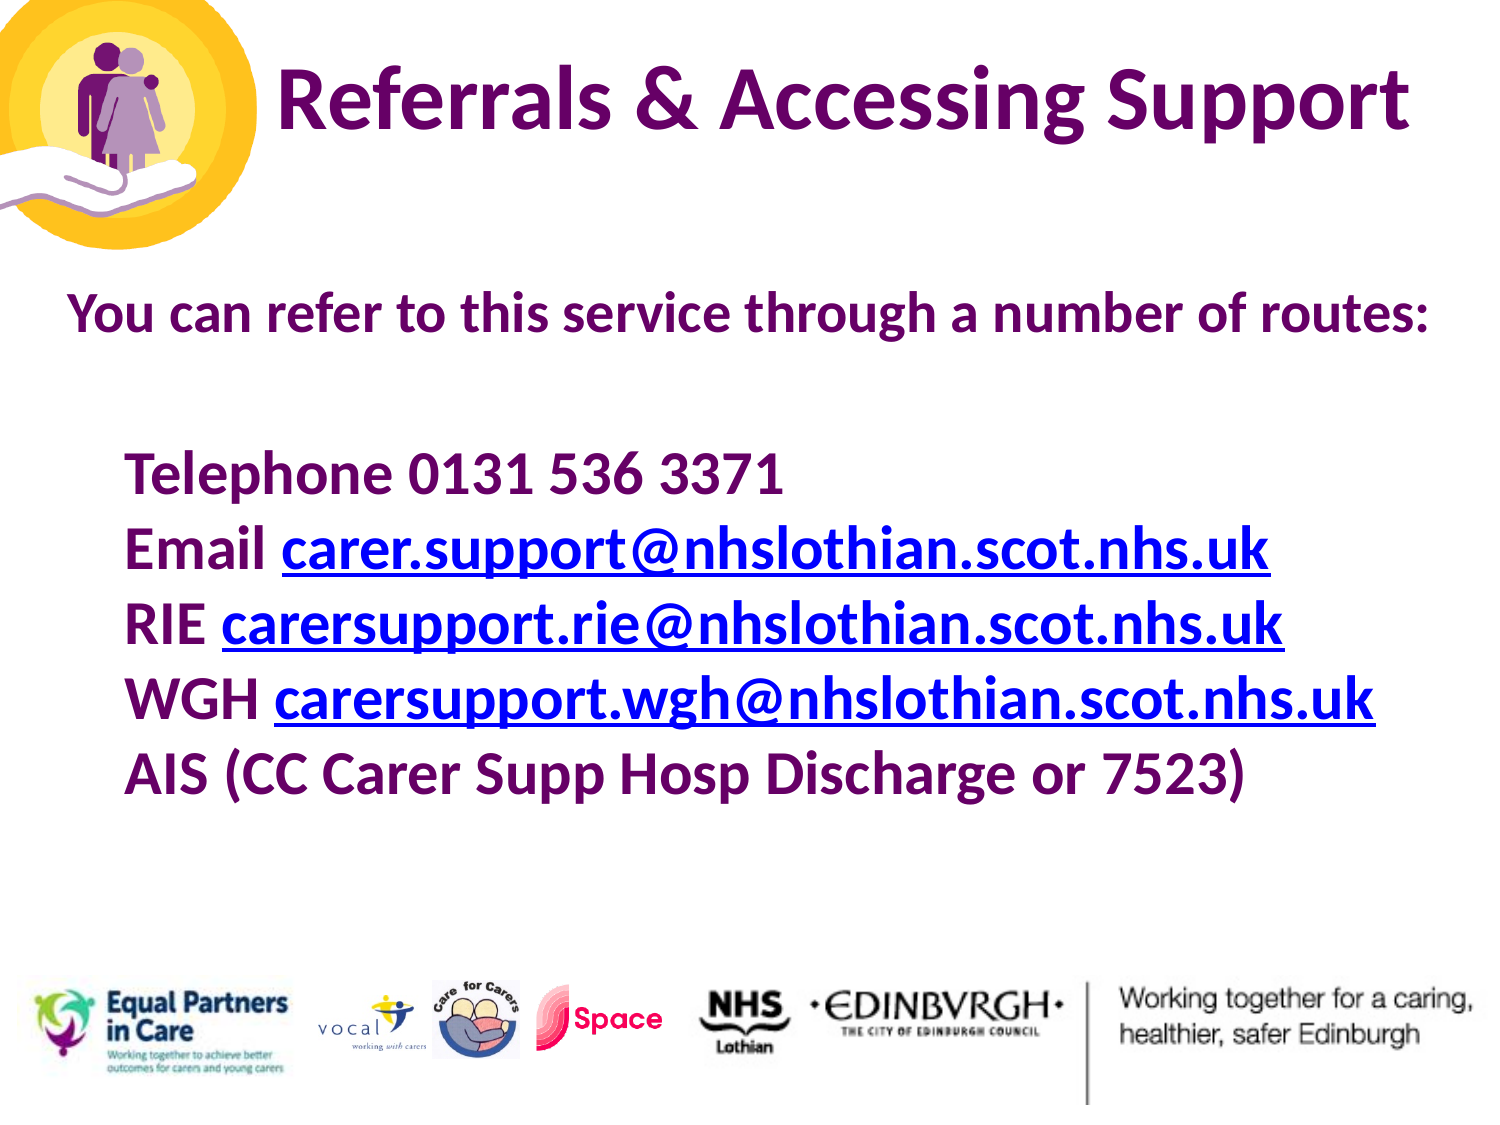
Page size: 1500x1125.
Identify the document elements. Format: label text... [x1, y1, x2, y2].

text_box You can refer to this service through a number of routes: Telephone 0131 536 3371 Email carer.support@nhslothian.scot.nhs.uk RIE carersupport.rie@nhslothian.scot.nhs.uk WGH carersupport.wgh@nhslothian.scot.nhs.uk AIS (CC Carer Supp Hosp Discharge or 7523) [53, 267, 1459, 815]
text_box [318, 980, 662, 1059]
picture [666, 975, 1500, 1105]
text_box Referrals & Accessing Support [266, 30, 1435, 156]
picture [17, 975, 312, 1086]
picture [0, 0, 262, 260]
